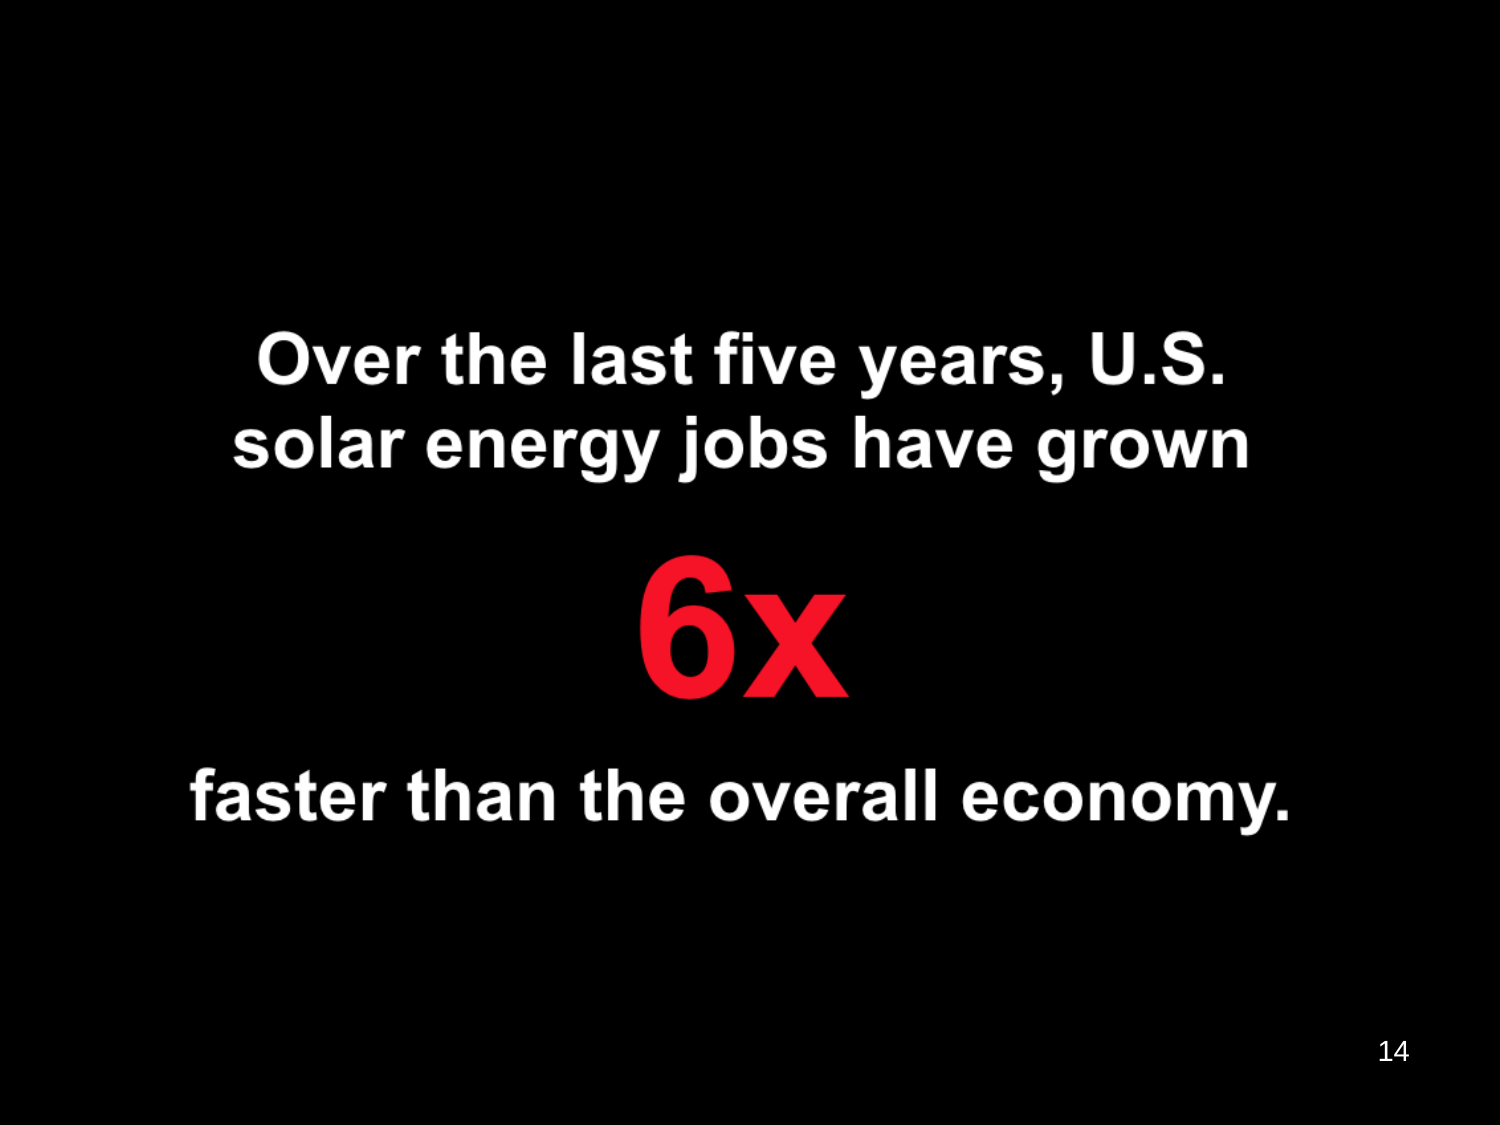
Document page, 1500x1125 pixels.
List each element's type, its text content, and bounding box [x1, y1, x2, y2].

slide_number 14 [1074, 1024, 1426, 1103]
picture [0, 156, 1500, 969]
